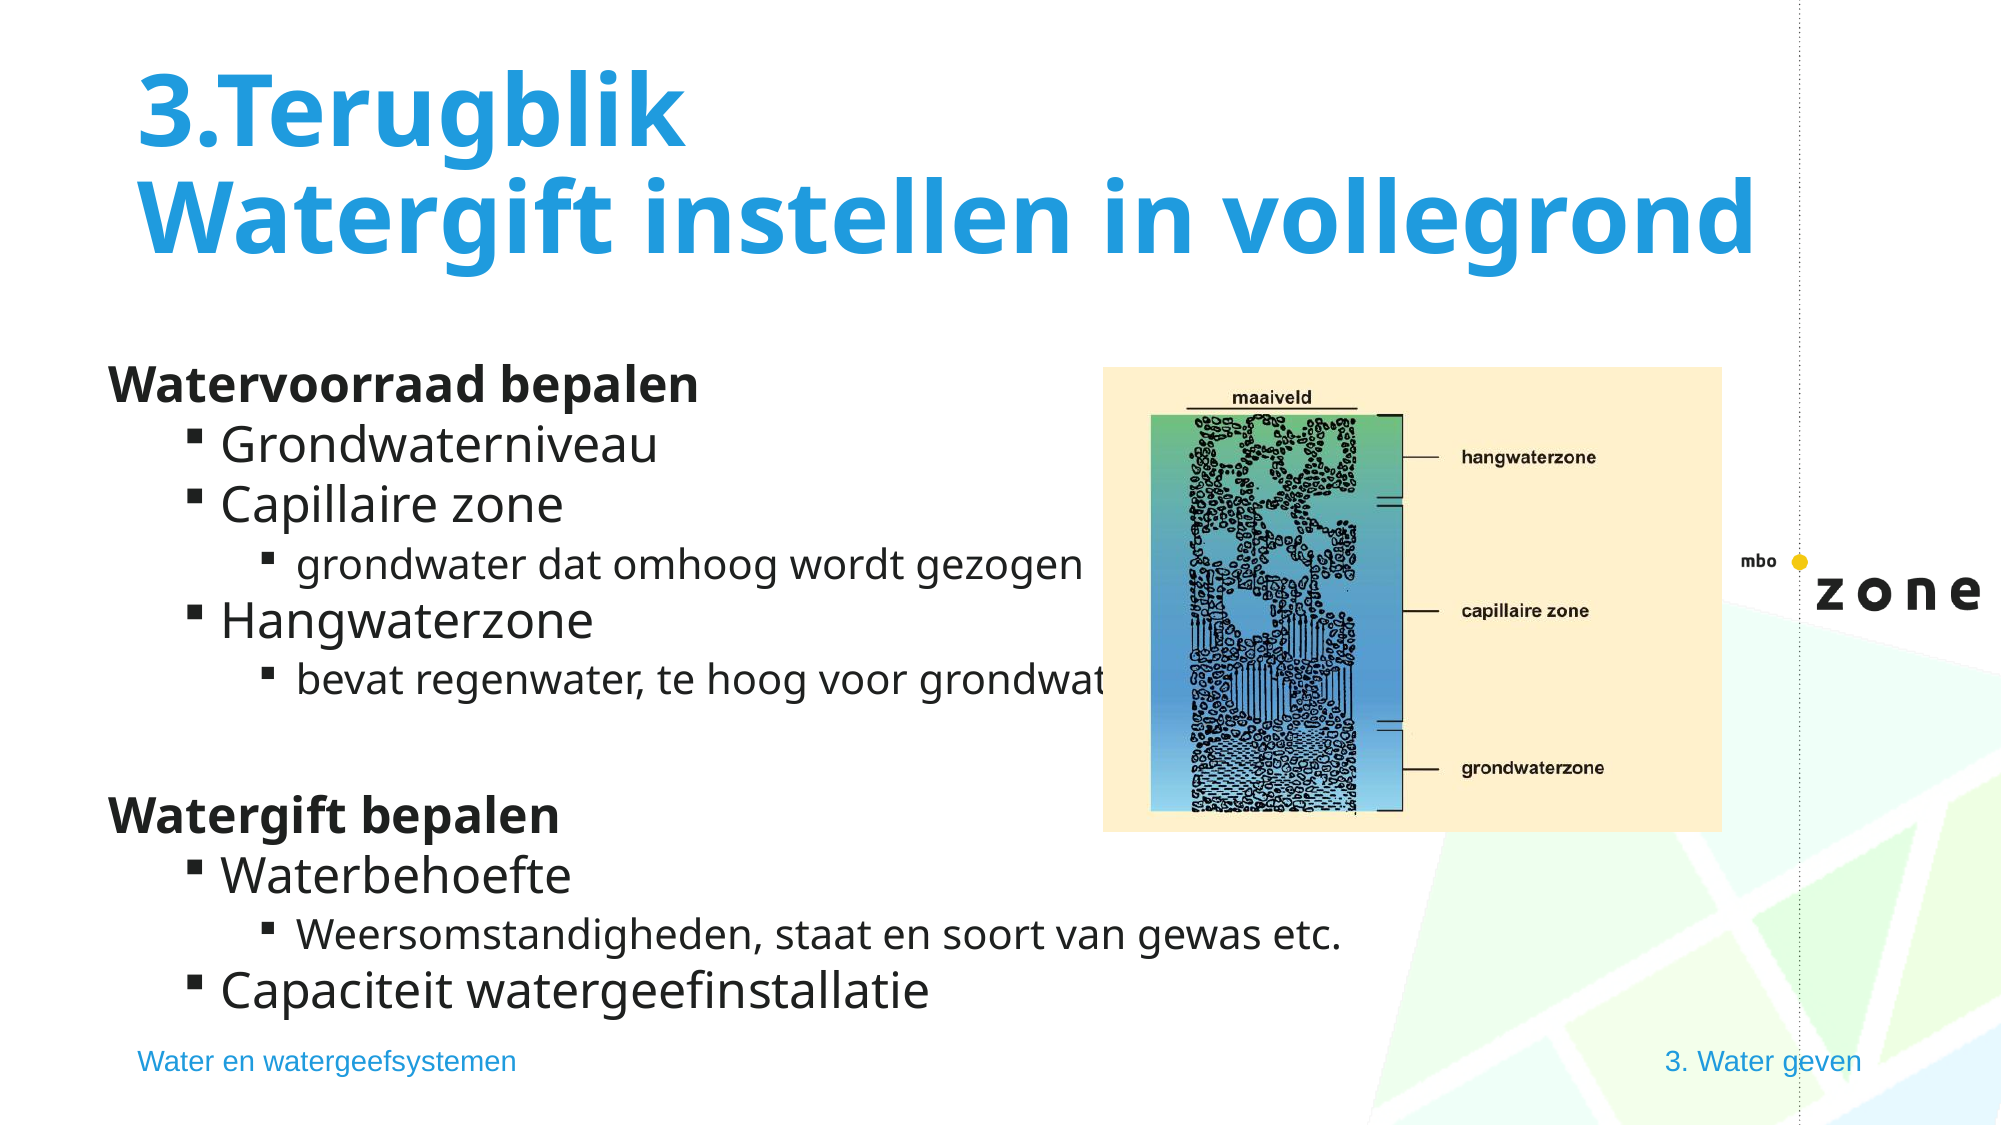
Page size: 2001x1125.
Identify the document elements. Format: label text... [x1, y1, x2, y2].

list Water en watergeefsystemen [137, 1042, 639, 1103]
list Watervoorraad bepalen Grondwaterniveau Capillaire zone grondwater dat omhoog wordt gezogen Hangwaterzone bevat regenwater, te hoog voor grondwater Watergift bepalen Waterbehoefte Weersomstandigheden, staat en soort van gewas etc. Capaciteit watergeefinstallatie [108, 352, 1379, 1067]
list 3. Water geven [1412, 1042, 1863, 1103]
picture [1103, 0, 2001, 1125]
title 3.Terugblik Watergift instellen in vollegrond [137, 59, 2000, 278]
